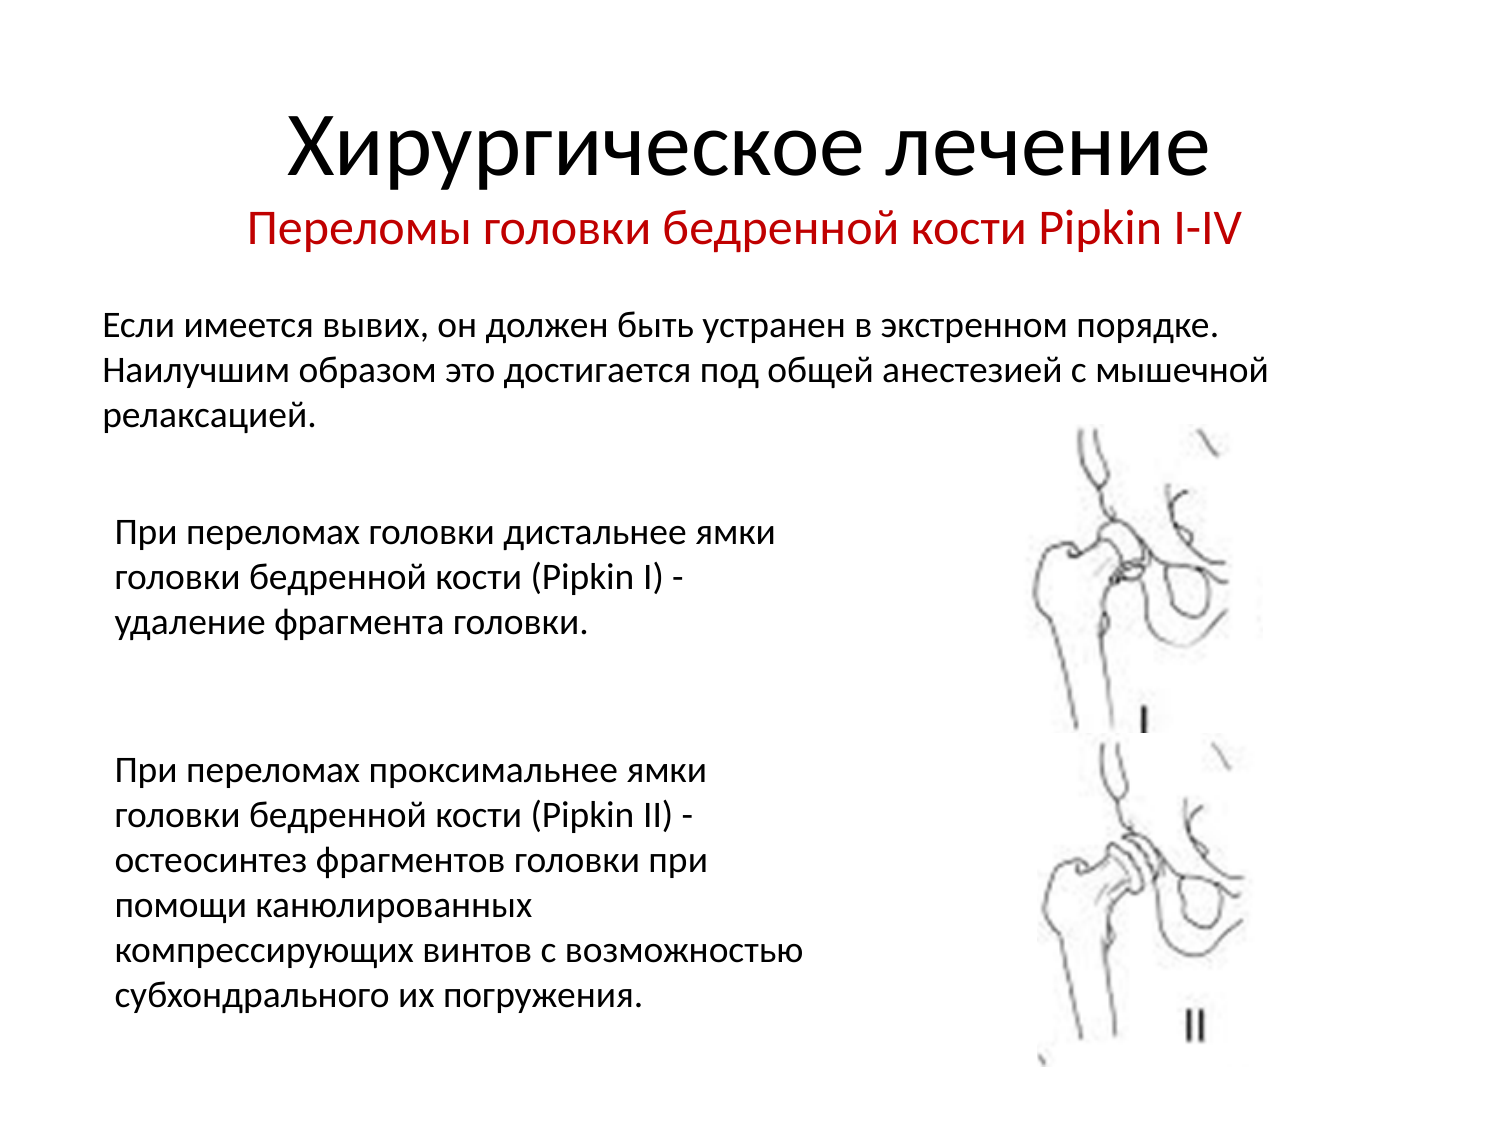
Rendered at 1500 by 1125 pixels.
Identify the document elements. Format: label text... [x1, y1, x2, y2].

text_box При переломах головки дистальнее ямки головки бедренной кости (Pipkin I) - удаление фрагмента головки. [99, 499, 850, 650]
text_box Переломы головки бедренной кости Pipkin I-IV Если имеется вывих, он должен быть устранен в экстренном порядке. Наилучшим образом это достигается под общей анестезией с мышечной релаксацией. [87, 187, 1413, 443]
picture [1012, 424, 1263, 1068]
title Хирургическое лечение [75, 45, 1425, 233]
text_box При переломах проксимальнее ямки головки бедренной кости (Pipkin II) - остеосинтез фрагментов головки при помощи канюлированных компрессирующих винтов с возможностью субхондрального их погружения. [99, 737, 850, 1022]
